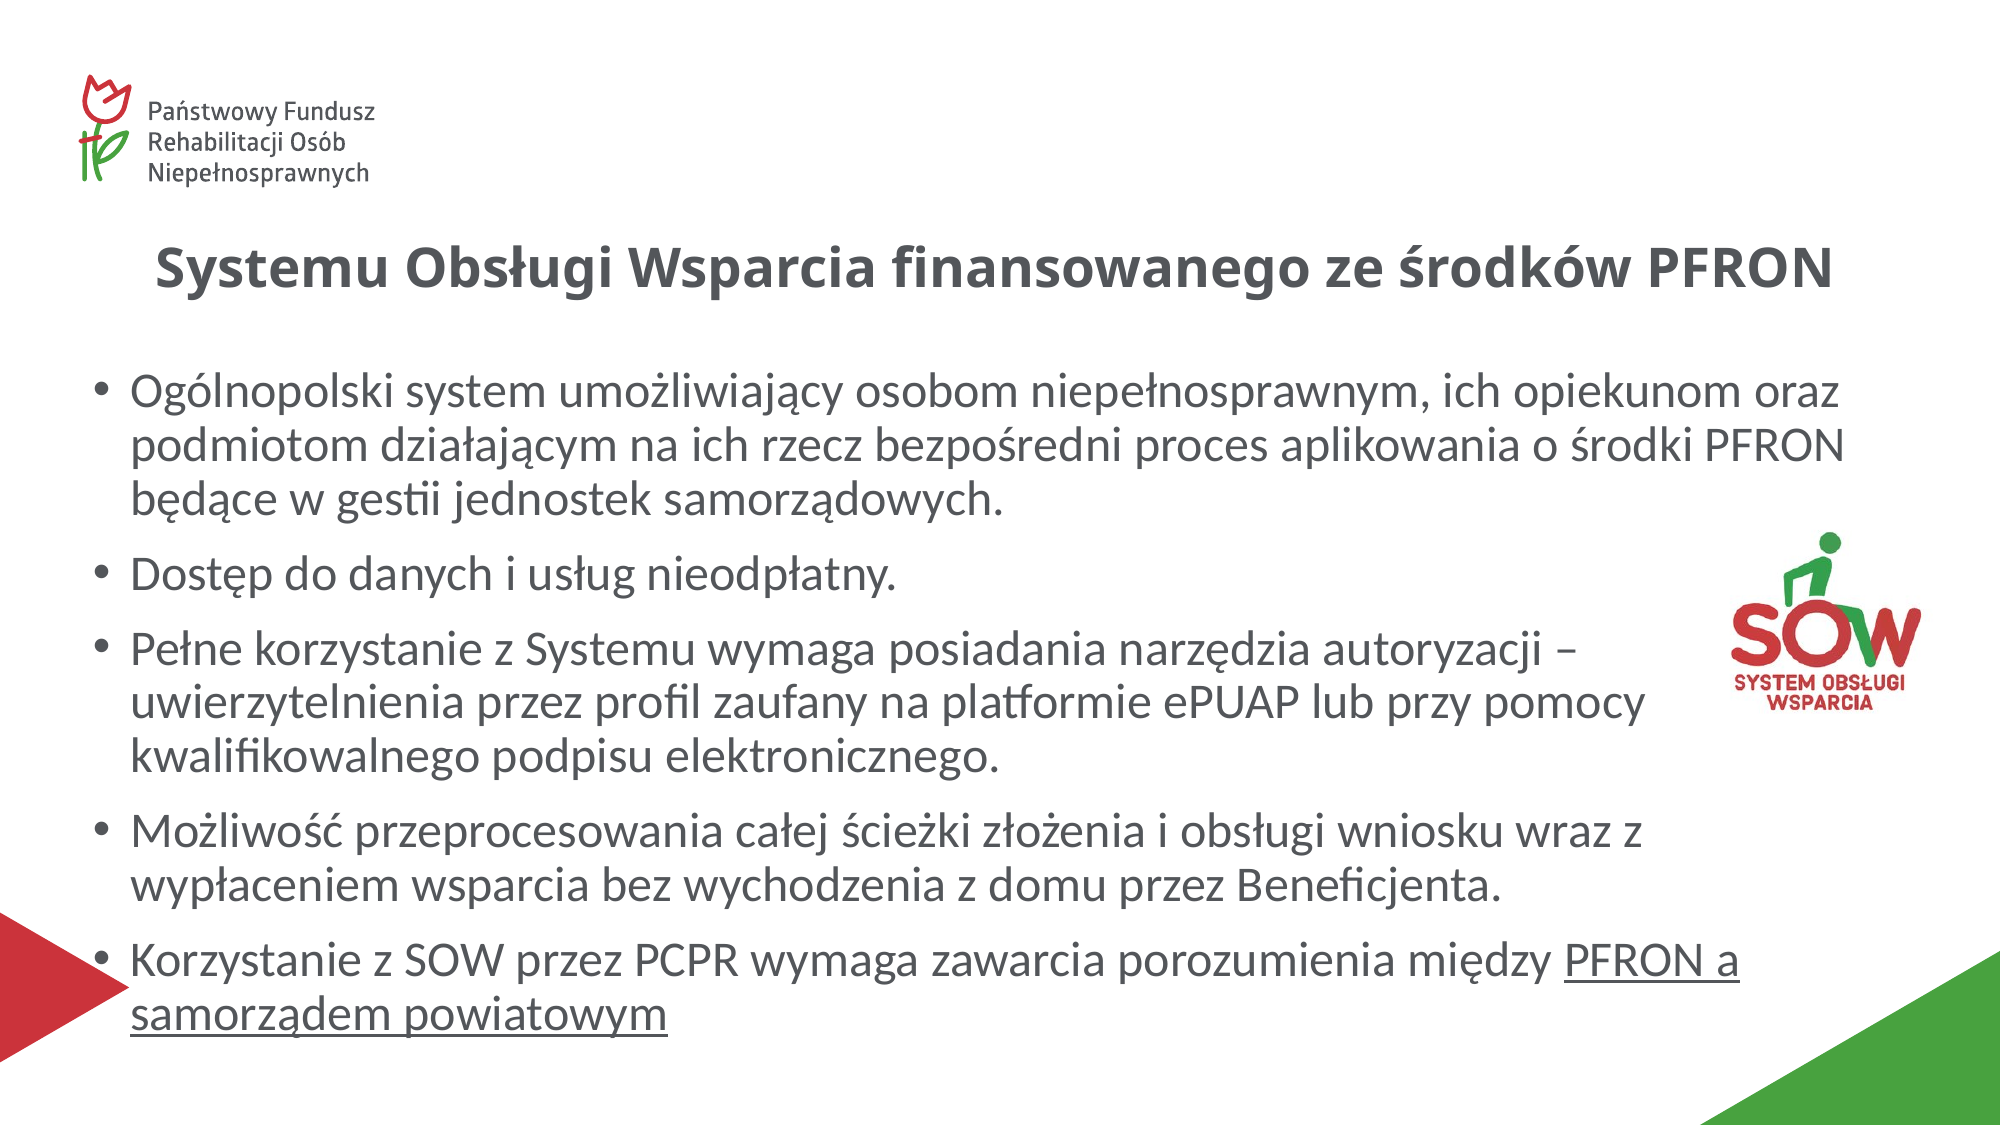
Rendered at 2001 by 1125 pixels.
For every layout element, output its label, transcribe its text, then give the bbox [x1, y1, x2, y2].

title Systemu Obsługi Wsparcia finansowanego ze środków PFRON [78, 208, 1913, 331]
picture [1648, 477, 1987, 805]
list Ogólnopolski system umożliwiający osobom niepełnosprawnym, ich opiekunom oraz podmiotom działającym na ich rzecz bezpośredni proces aplikowania o środki PFRON będące w gestii jednostek samorządowych. Dostęp do danych i usług nieodpłatny. Pełne korzystanie z Systemu wymaga posiadania narzędzia autoryzacji – uwierzytelnienia przez profil zaufany na platformie ePUAP lub przy pomocy kwalifikowalnego podpisu elektronicznego. Możliwość przeprocesowania całej ścieżki złożenia i obsługi wniosku wraz z wypłaceniem wsparcia bez wychodzenia z domu przez Beneficjenta. Korzystanie z SOW przez PCPR wymaga zawarcia porozumienia między PFRON a samorządem powiatowym [78, 356, 1913, 1029]
